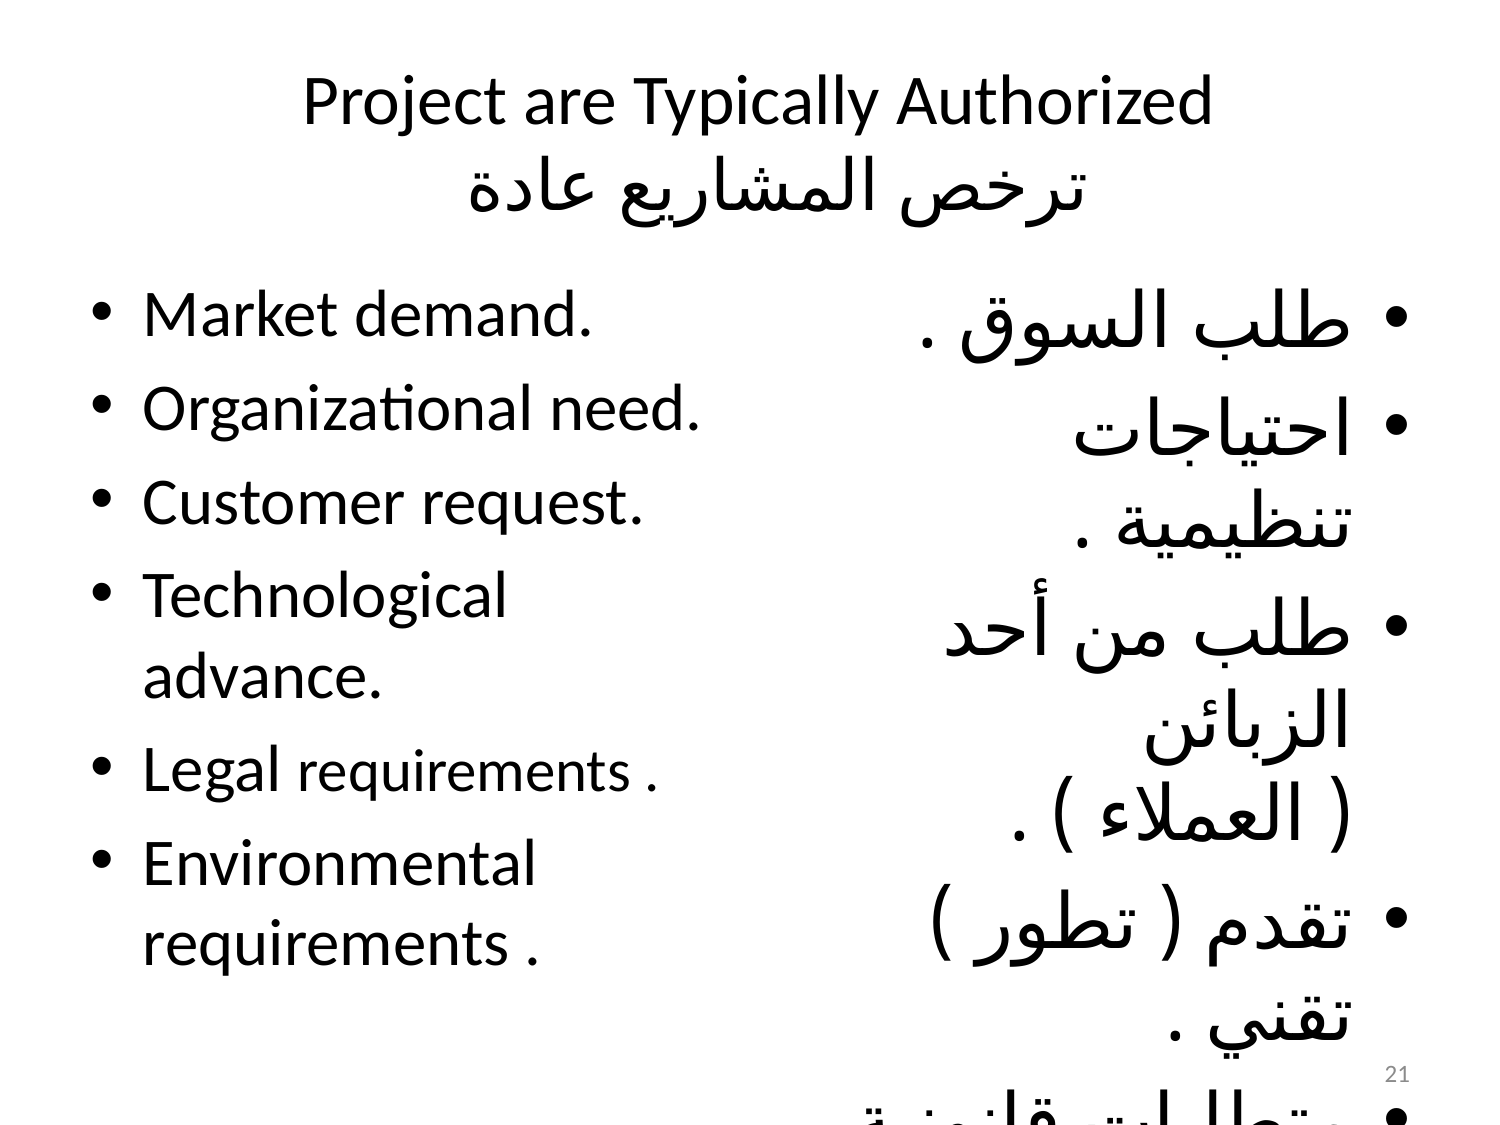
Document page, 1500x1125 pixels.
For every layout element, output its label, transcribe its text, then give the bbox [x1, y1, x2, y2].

slide_number 21 [1074, 1042, 1425, 1103]
title Project are Typically Authorized ترخص المشاريع عادة [75, 45, 1425, 233]
list طلب السوق . احتياجات تنظيمية . طلب من أحد الزبائن ( العملاء ) . تقدم ( تطور ) تقني . متطلبات قانونية . متطلبات بيئية . [762, 262, 1425, 1005]
list Market demand. Organizational need. Customer request. Technological advance. Legal requirements . Environmental requirements . [75, 262, 738, 1005]
